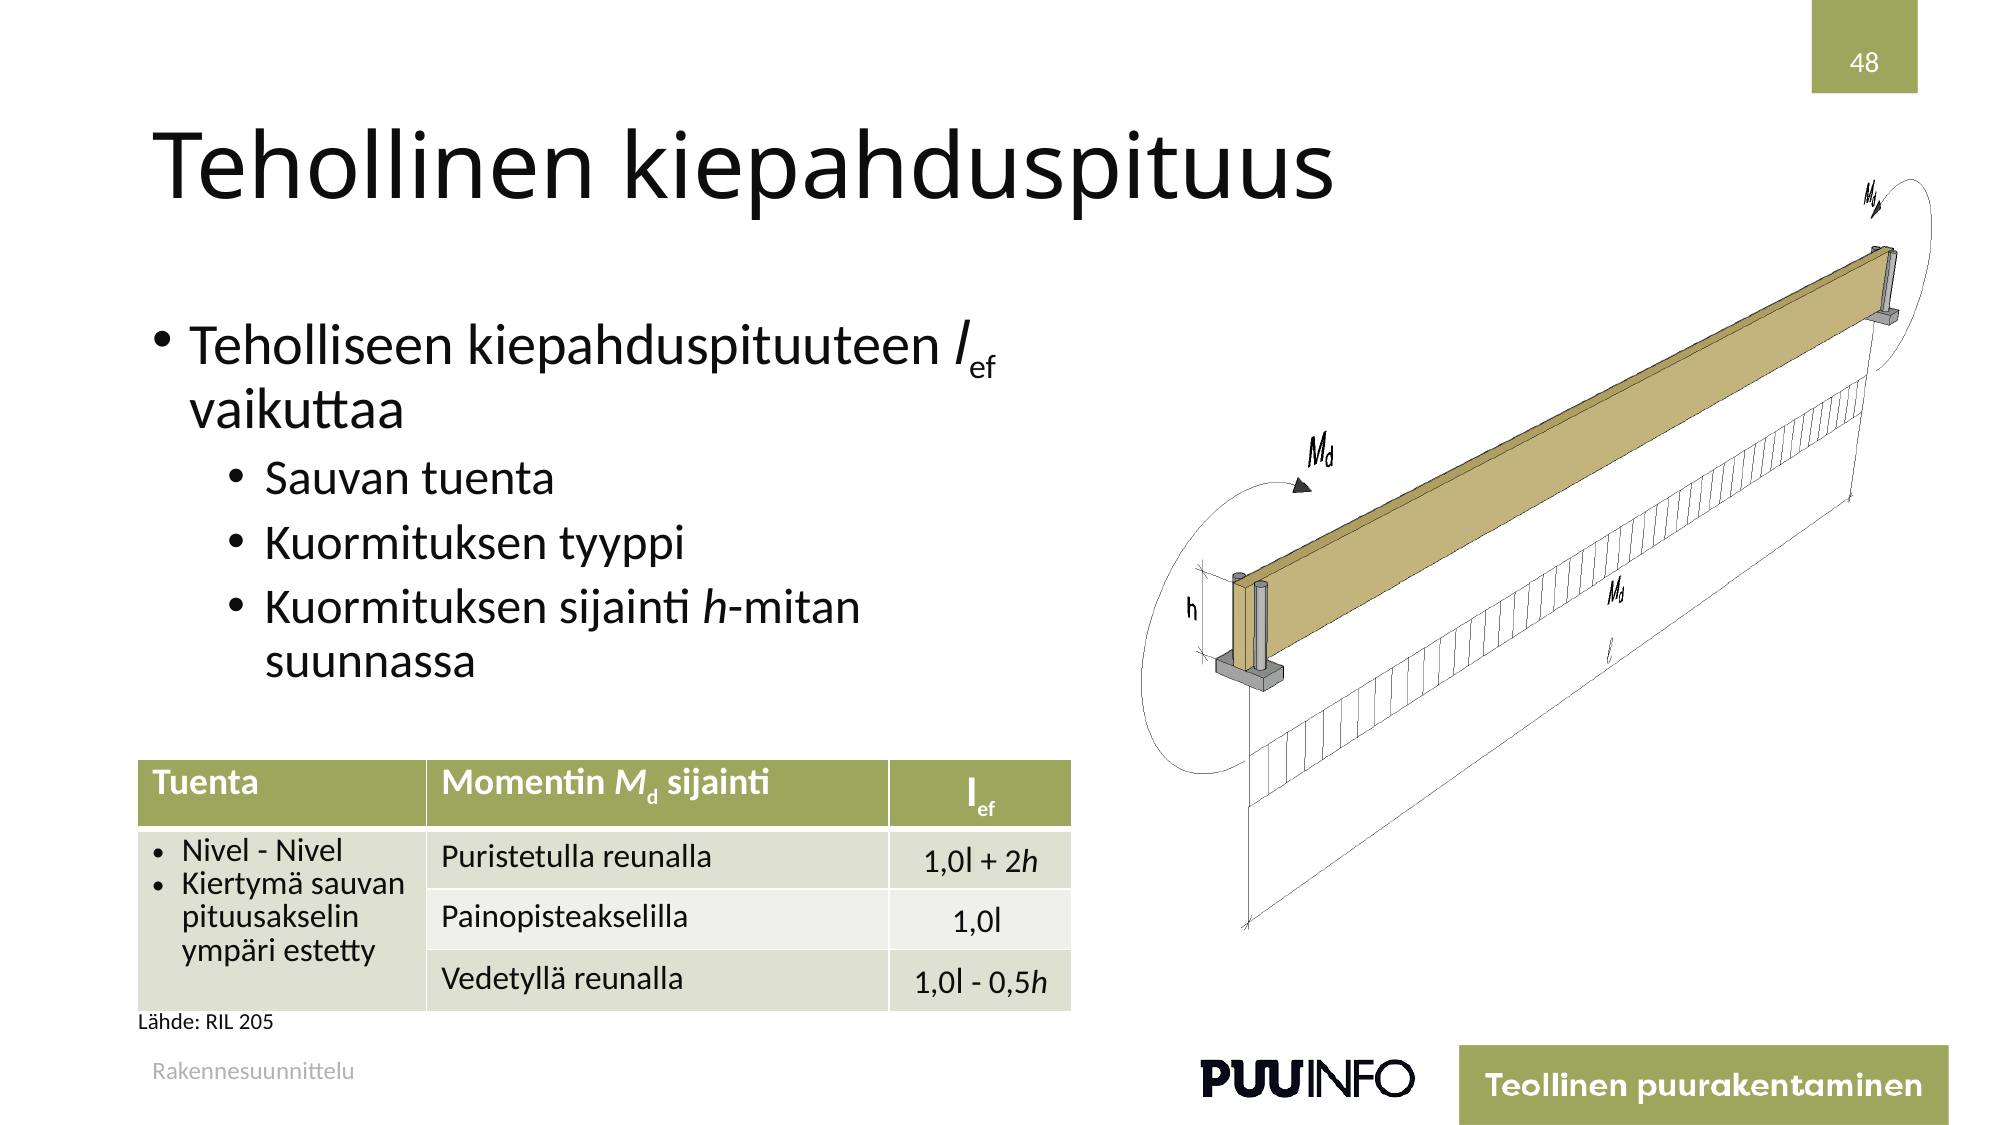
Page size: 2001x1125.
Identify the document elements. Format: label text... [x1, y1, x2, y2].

table_cell Painopisteakselilla [427, 890, 888, 949]
table_cell 1,0l + 2h [890, 832, 1071, 888]
table_header Momentin Md sijainti [427, 760, 888, 826]
table_cell 1,0l [890, 890, 1071, 949]
table_header lef [890, 760, 1071, 826]
table_cell Puristetulla reunalla [427, 832, 888, 888]
table_cell Nivel - Nivel Kiertymä sauvan pituusakselin ympäri estetty [138, 832, 426, 1011]
table_cell 1,0l - 0,5h [890, 950, 1071, 1011]
picture [0, 0, 2000, 1125]
table_header Tuenta [138, 760, 426, 826]
title Tehollinen kiepahduspituus [137, 59, 1863, 278]
text_box Lähde: RIL 205 [123, 999, 380, 1042]
slide_number 48 [1811, 29, 1918, 93]
table_cell Vedetyllä reunalla [427, 950, 888, 1011]
list Teholliseen kiepahduspituuteen lef vaikuttaa Sauvan tuenta Kuormituksen tyyppi Kuormituksen sijainti h-mitan suunnassa [137, 299, 1086, 713]
footer Rakennesuunnittelu [137, 1039, 813, 1100]
